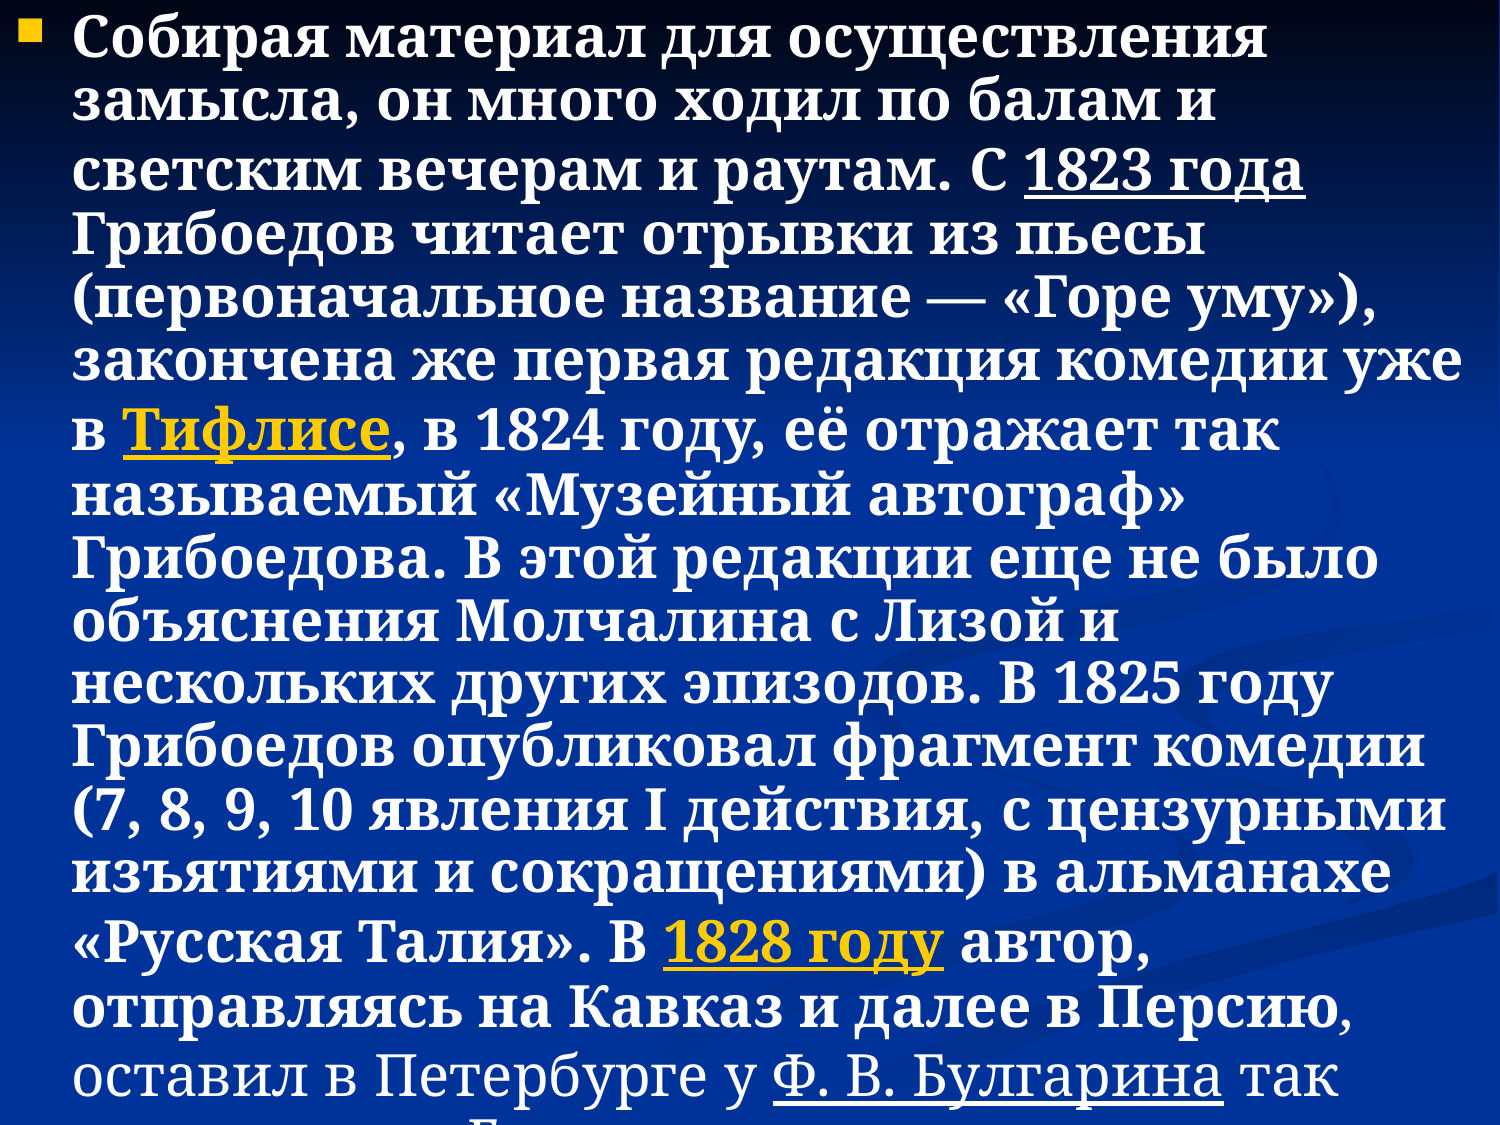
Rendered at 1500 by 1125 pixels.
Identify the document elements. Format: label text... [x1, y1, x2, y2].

list Собирая материал для осуществления замысла, он много ходил по балам и светским вечерам и раутам. С 1823 года Грибоедов читает отрывки из пьесы (первоначальное название — «Горе уму»), закончена же первая редакция комедии уже в Тифлисе, в 1824 году, её отражает так называемый «Музейный автограф» Грибоедова. В этой редакции еще не было объяснения Молчалина с Лизой и нескольких других эпизодов. В 1825 году Грибоедов опубликовал фрагмент комедии (7, 8, 9, 10 явления I действия, с цензурными изъятиями и сокращениями) в альманахе «Русская Талия». В 1828 году автор, отправляясь на Кавказ и далее в Персию, оставил в Петербурге у Ф. В. Булгарина так называемую Булгаринскую рукопись — авторизованный список с надписью: «Горе моё поручаю Булгарину. Верный друг Грибоедов». Данный текст является основным текстом комедии, отражающим последнюю известную авторскую волю: в январе 1829 года Грибоедов погиб в Тегеране. Авторская рукопись комедии не сохранилась; её поиски в Грузии в 1940-е — 1960-е годы носили характер сенсационной кампании и результатов не дали. [0, 0, 1500, 1125]
